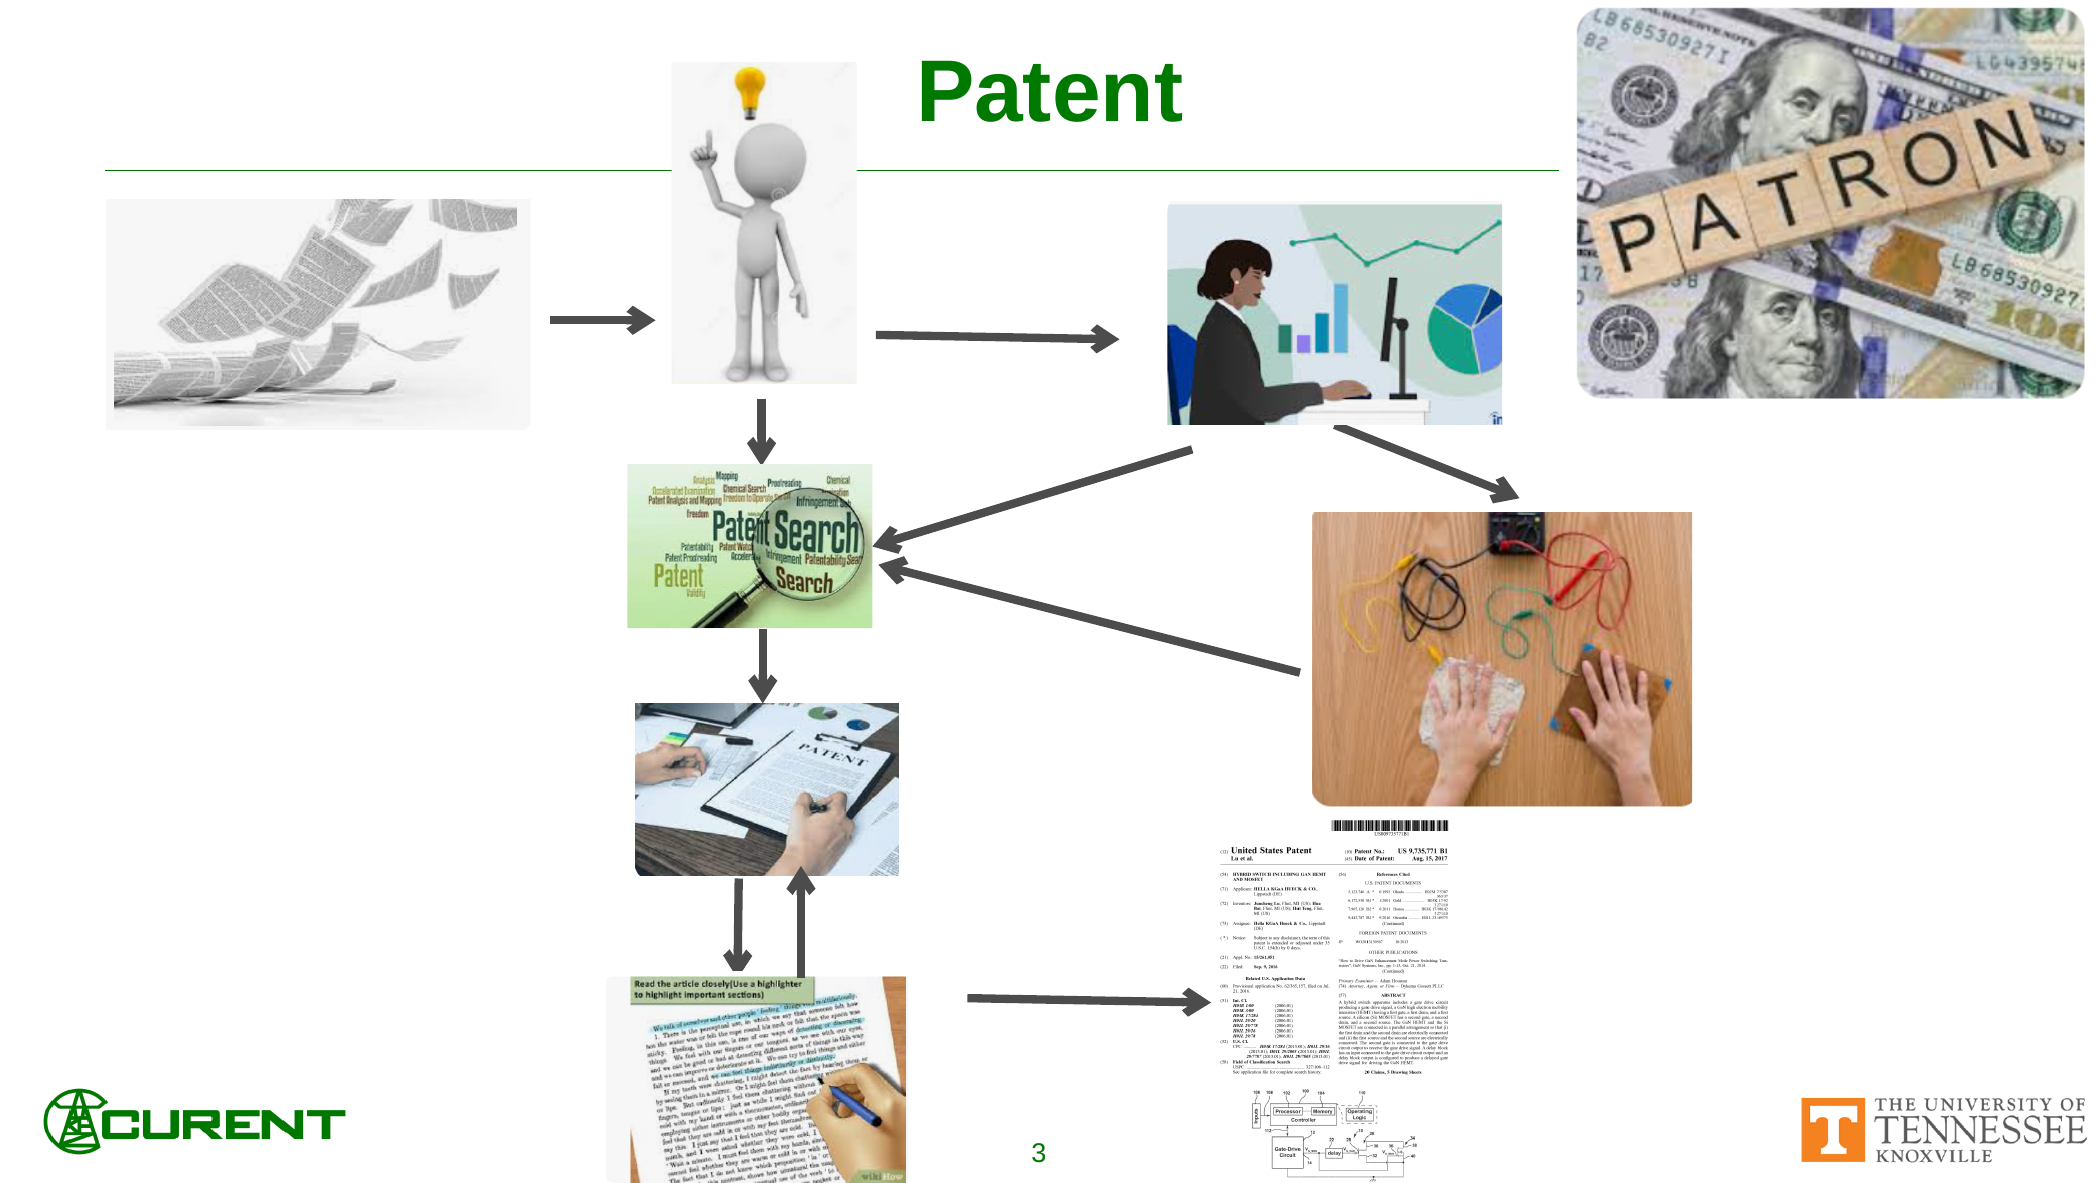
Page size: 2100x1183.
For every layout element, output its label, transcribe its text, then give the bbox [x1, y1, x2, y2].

picture [671, 62, 857, 384]
picture [1752, 1075, 2100, 1179]
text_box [872, 449, 1193, 547]
picture [626, 464, 873, 629]
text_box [967, 997, 1212, 1003]
picture [1311, 512, 1693, 807]
picture [1167, 201, 1503, 426]
picture [634, 703, 900, 876]
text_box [878, 564, 1301, 673]
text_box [1334, 424, 1520, 499]
title Patent [0, 2, 1553, 171]
picture [105, 199, 531, 431]
picture [1191, 818, 1478, 1183]
picture [35, 1085, 355, 1157]
slide_number 3 [968, 1127, 1109, 1180]
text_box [875, 334, 1120, 340]
picture [606, 971, 909, 1183]
picture [1558, 0, 2094, 415]
